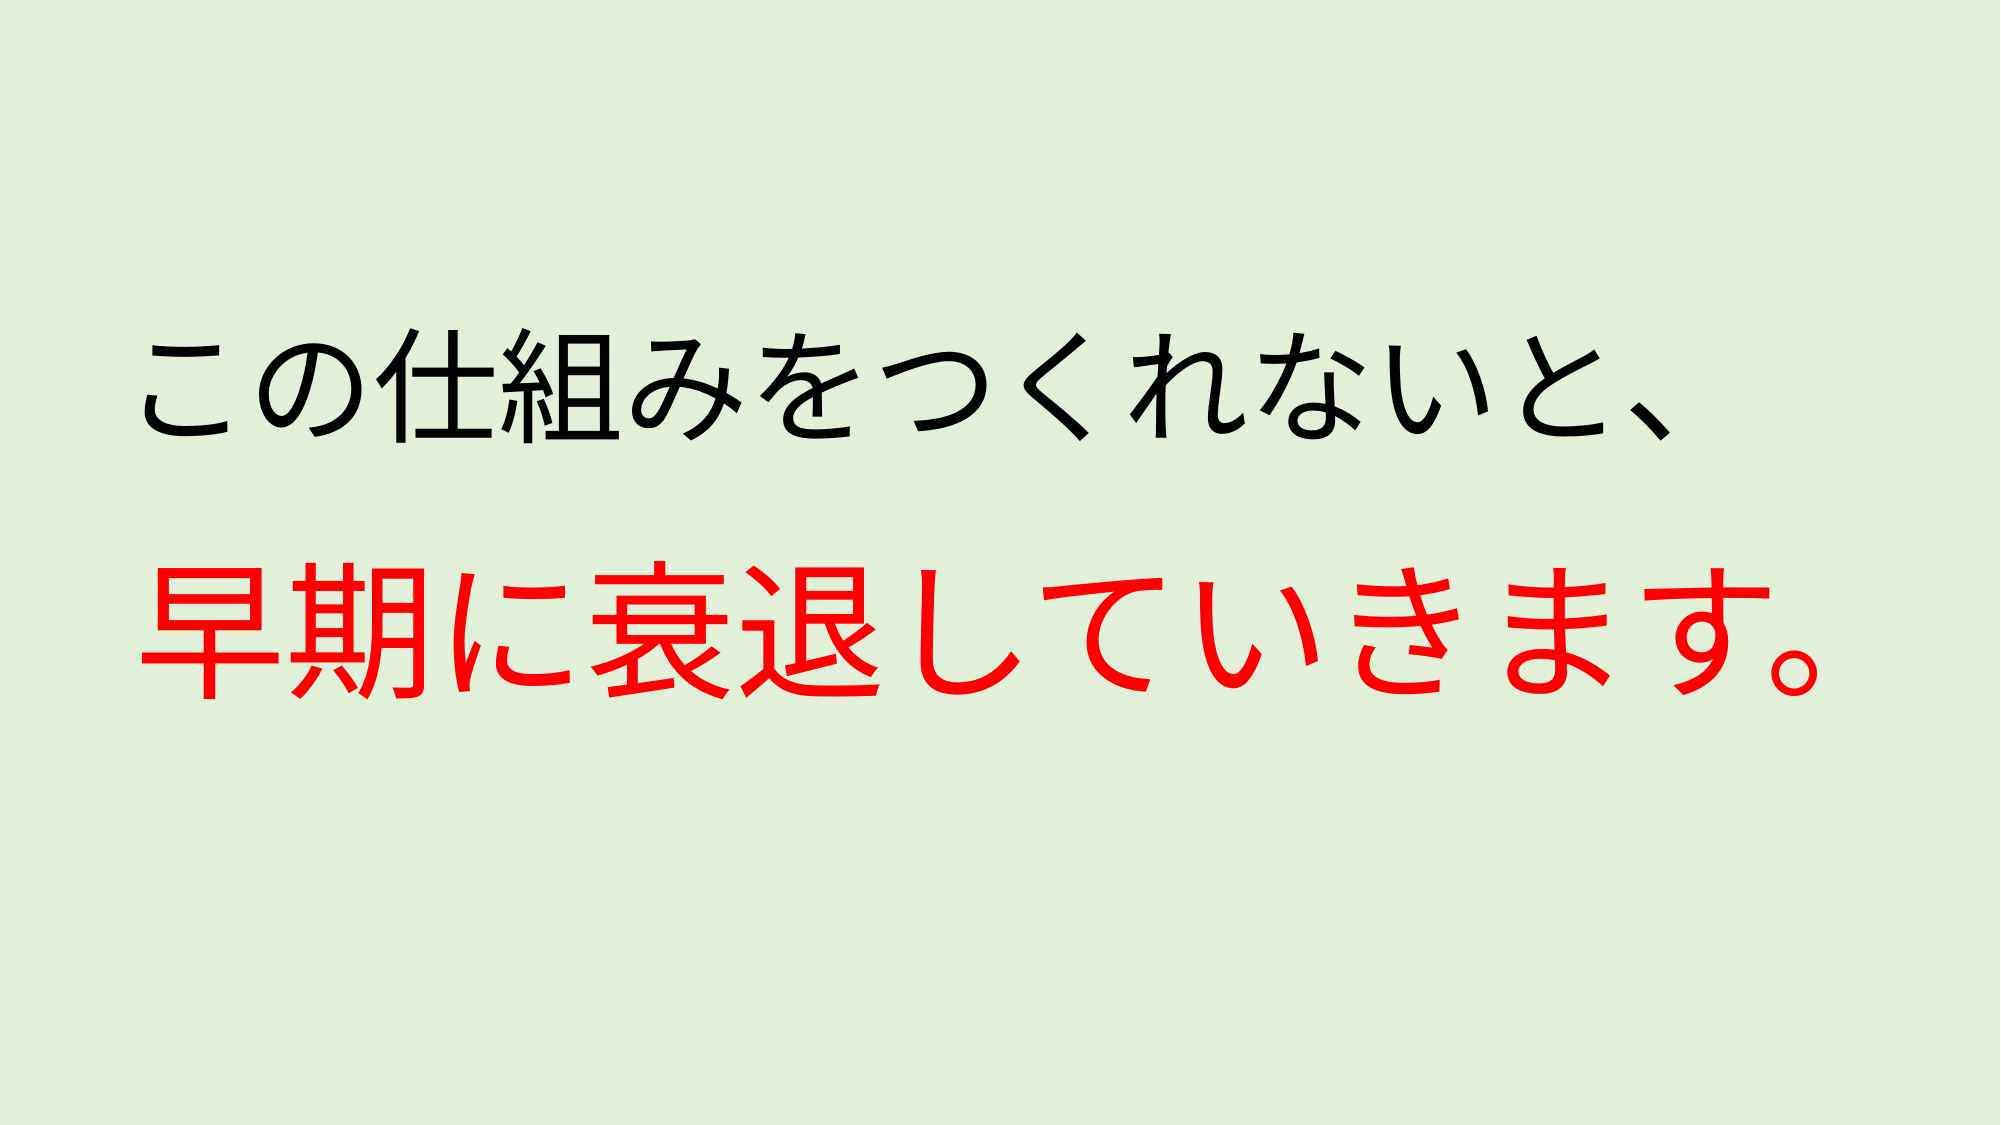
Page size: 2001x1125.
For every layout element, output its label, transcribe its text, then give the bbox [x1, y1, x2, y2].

text_box この仕組みをつくれないと、 [99, 272, 1785, 506]
title 早期に衰退していきます。 [81, 341, 1970, 937]
